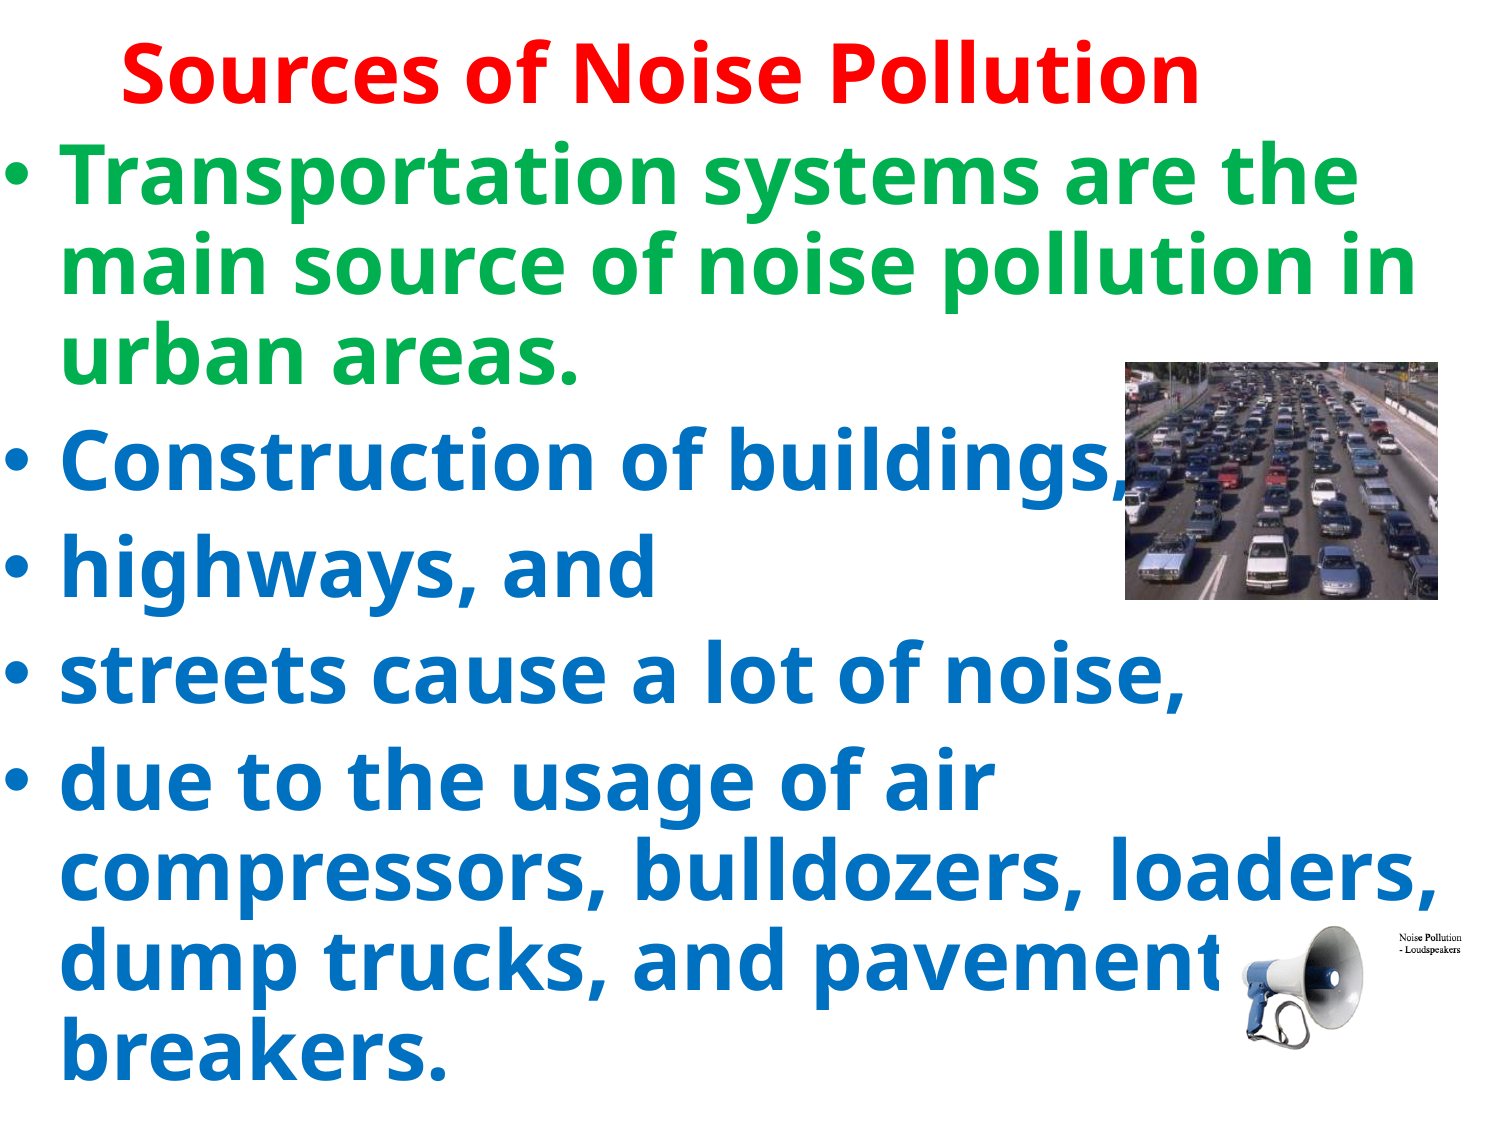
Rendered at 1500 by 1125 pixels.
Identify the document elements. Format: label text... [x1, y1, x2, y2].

text_box Sources of Noise Pollution [0, 12, 1338, 124]
picture [1124, 361, 1438, 601]
picture [1219, 921, 1476, 1051]
text_box Transportation systems are the main source of noise pollution in urban areas. Construction of buildings, highways, and streets cause a lot of noise, due to the usage of air compressors, bulldozers, loaders, dump trucks, and pavement breakers. [0, 124, 1488, 925]
